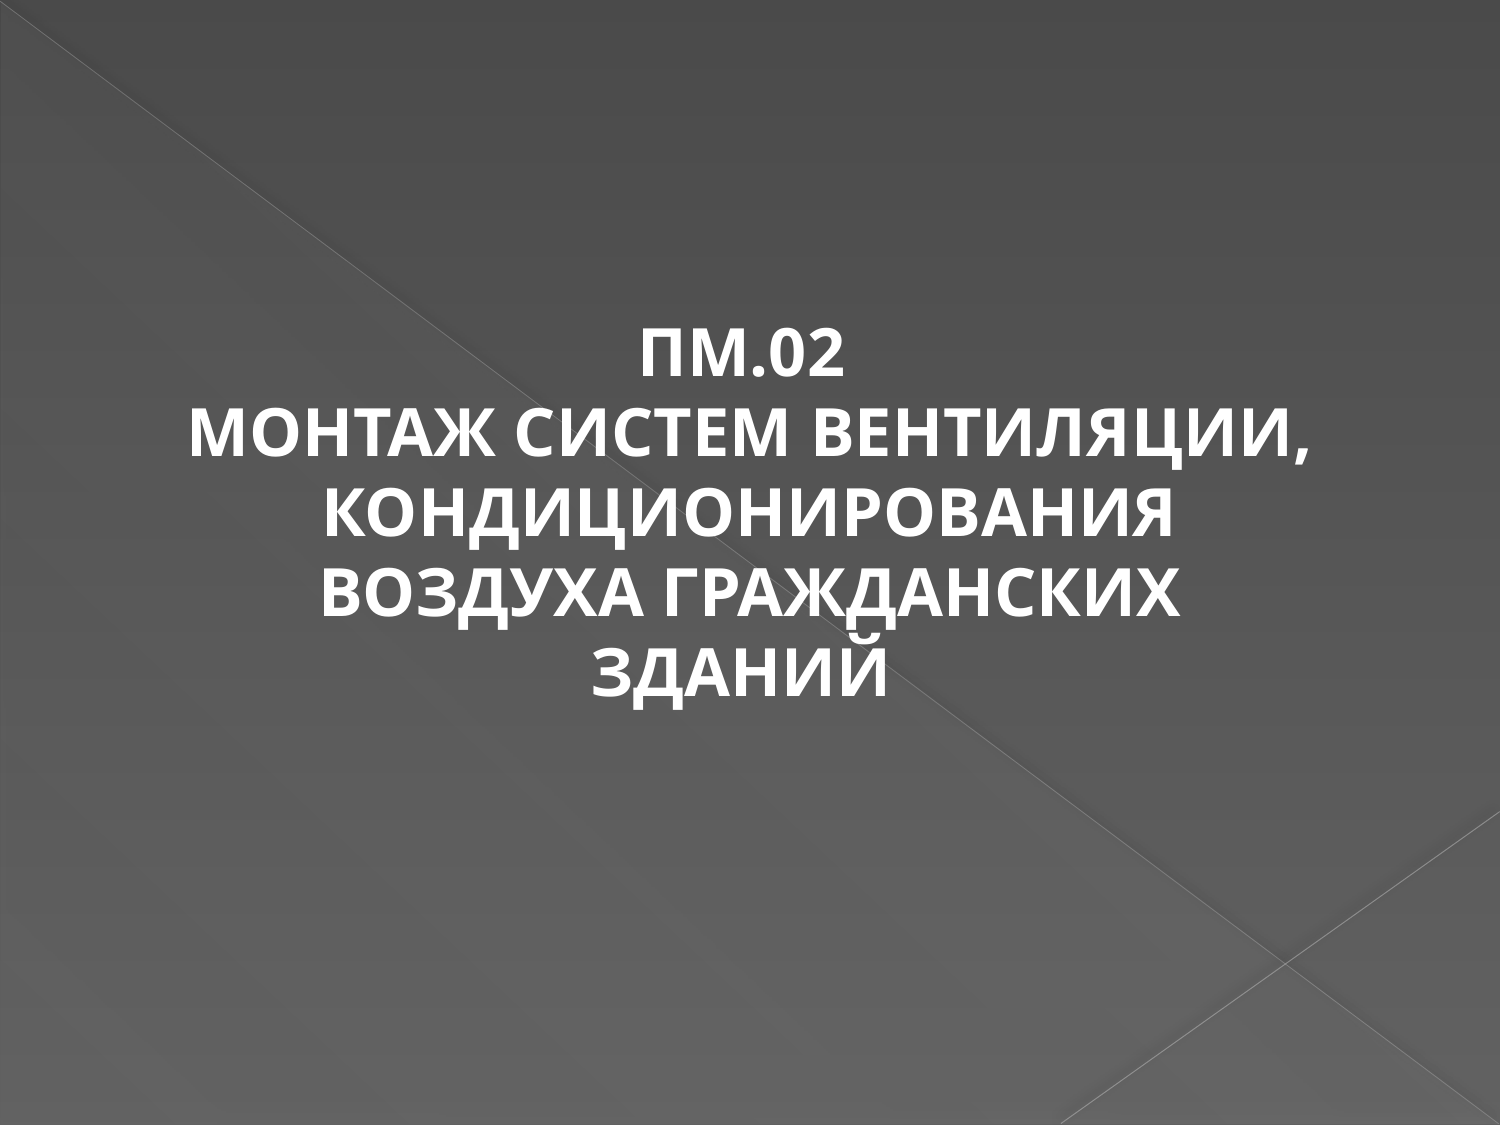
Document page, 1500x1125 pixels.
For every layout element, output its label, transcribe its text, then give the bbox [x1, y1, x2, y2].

text_box ПМ.02 МОНТАЖ СИСТЕМ ВЕНТИЛЯЦИИ, КОНДИЦИОНИРОВАНИЯ ВОЗДУХА ГРАЖДАНСКИХ ЗДАНИЙ [171, 302, 1329, 718]
